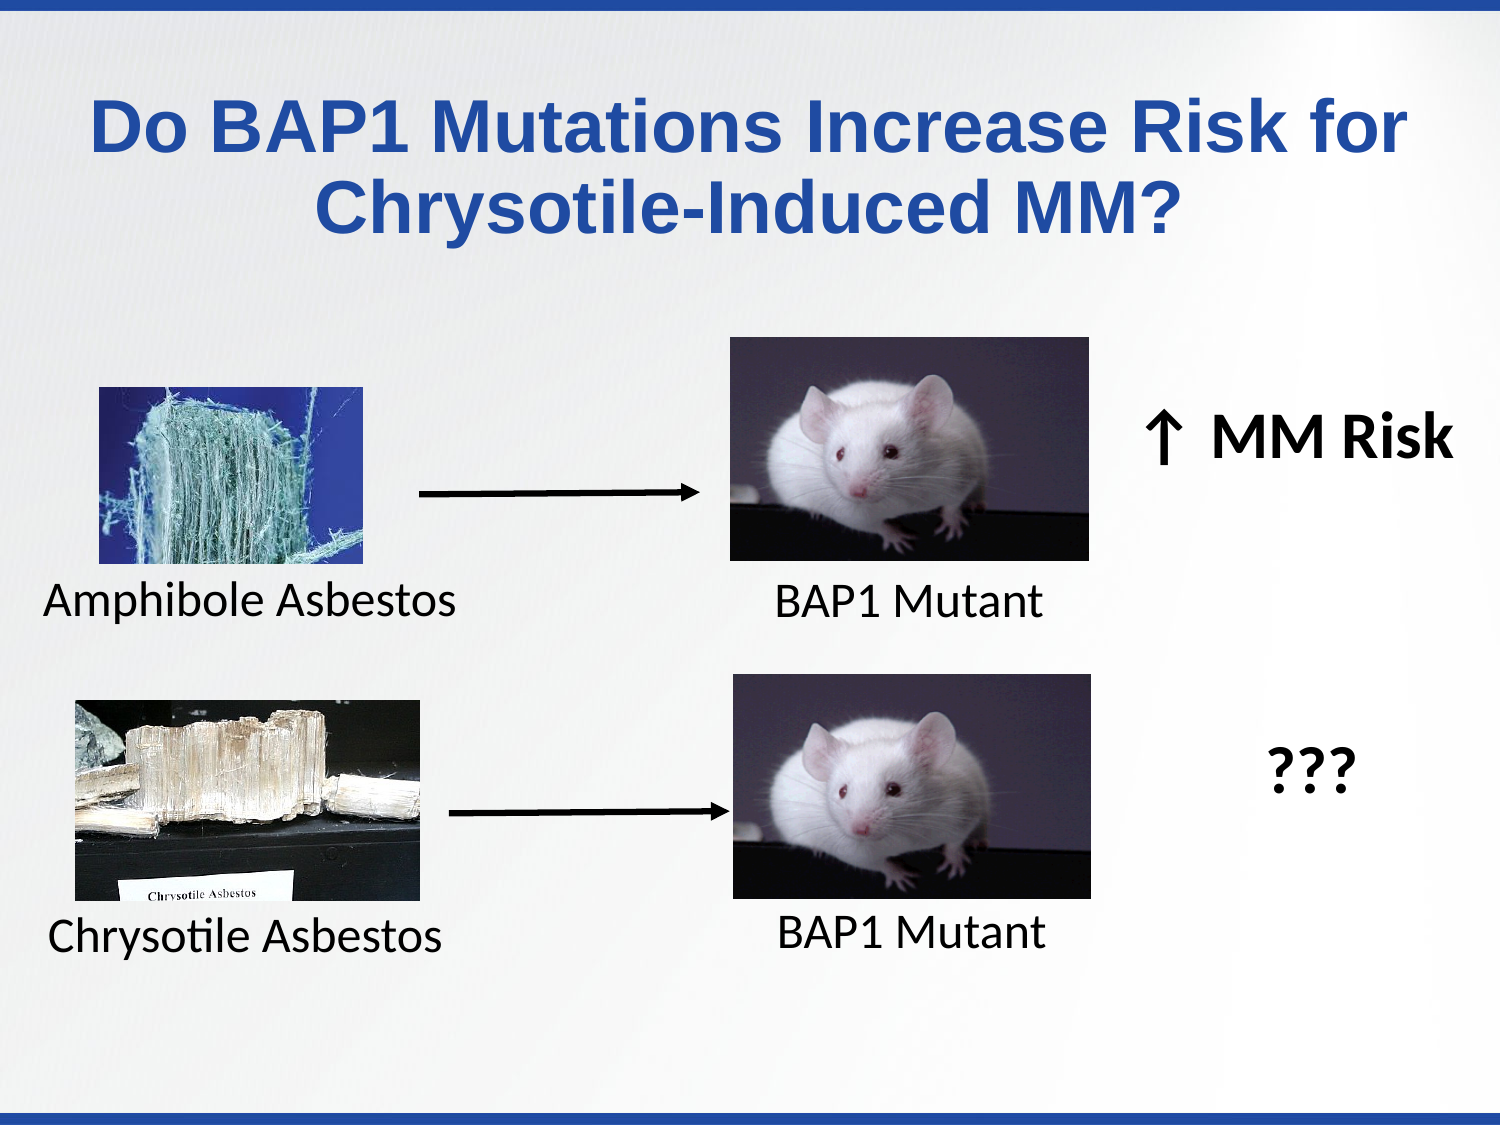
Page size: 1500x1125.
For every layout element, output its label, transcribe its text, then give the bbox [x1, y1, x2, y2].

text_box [418, 491, 701, 495]
text_box ??? [1262, 724, 1362, 811]
text_box Chrysotile Asbestos [45, 899, 447, 966]
title Do BAP1 Mutations Increase Risk for Chrysotile-Induced MM? [43, 50, 1457, 251]
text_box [448, 810, 727, 814]
text_box ↑ MM Risk [1131, 388, 1458, 475]
text_box Amphibole Asbestos [39, 563, 460, 630]
text_box BAP1 Mutant [771, 571, 1048, 631]
picture [0, 0, 1500, 1125]
text_box BAP1 Mutant [773, 908, 1050, 962]
